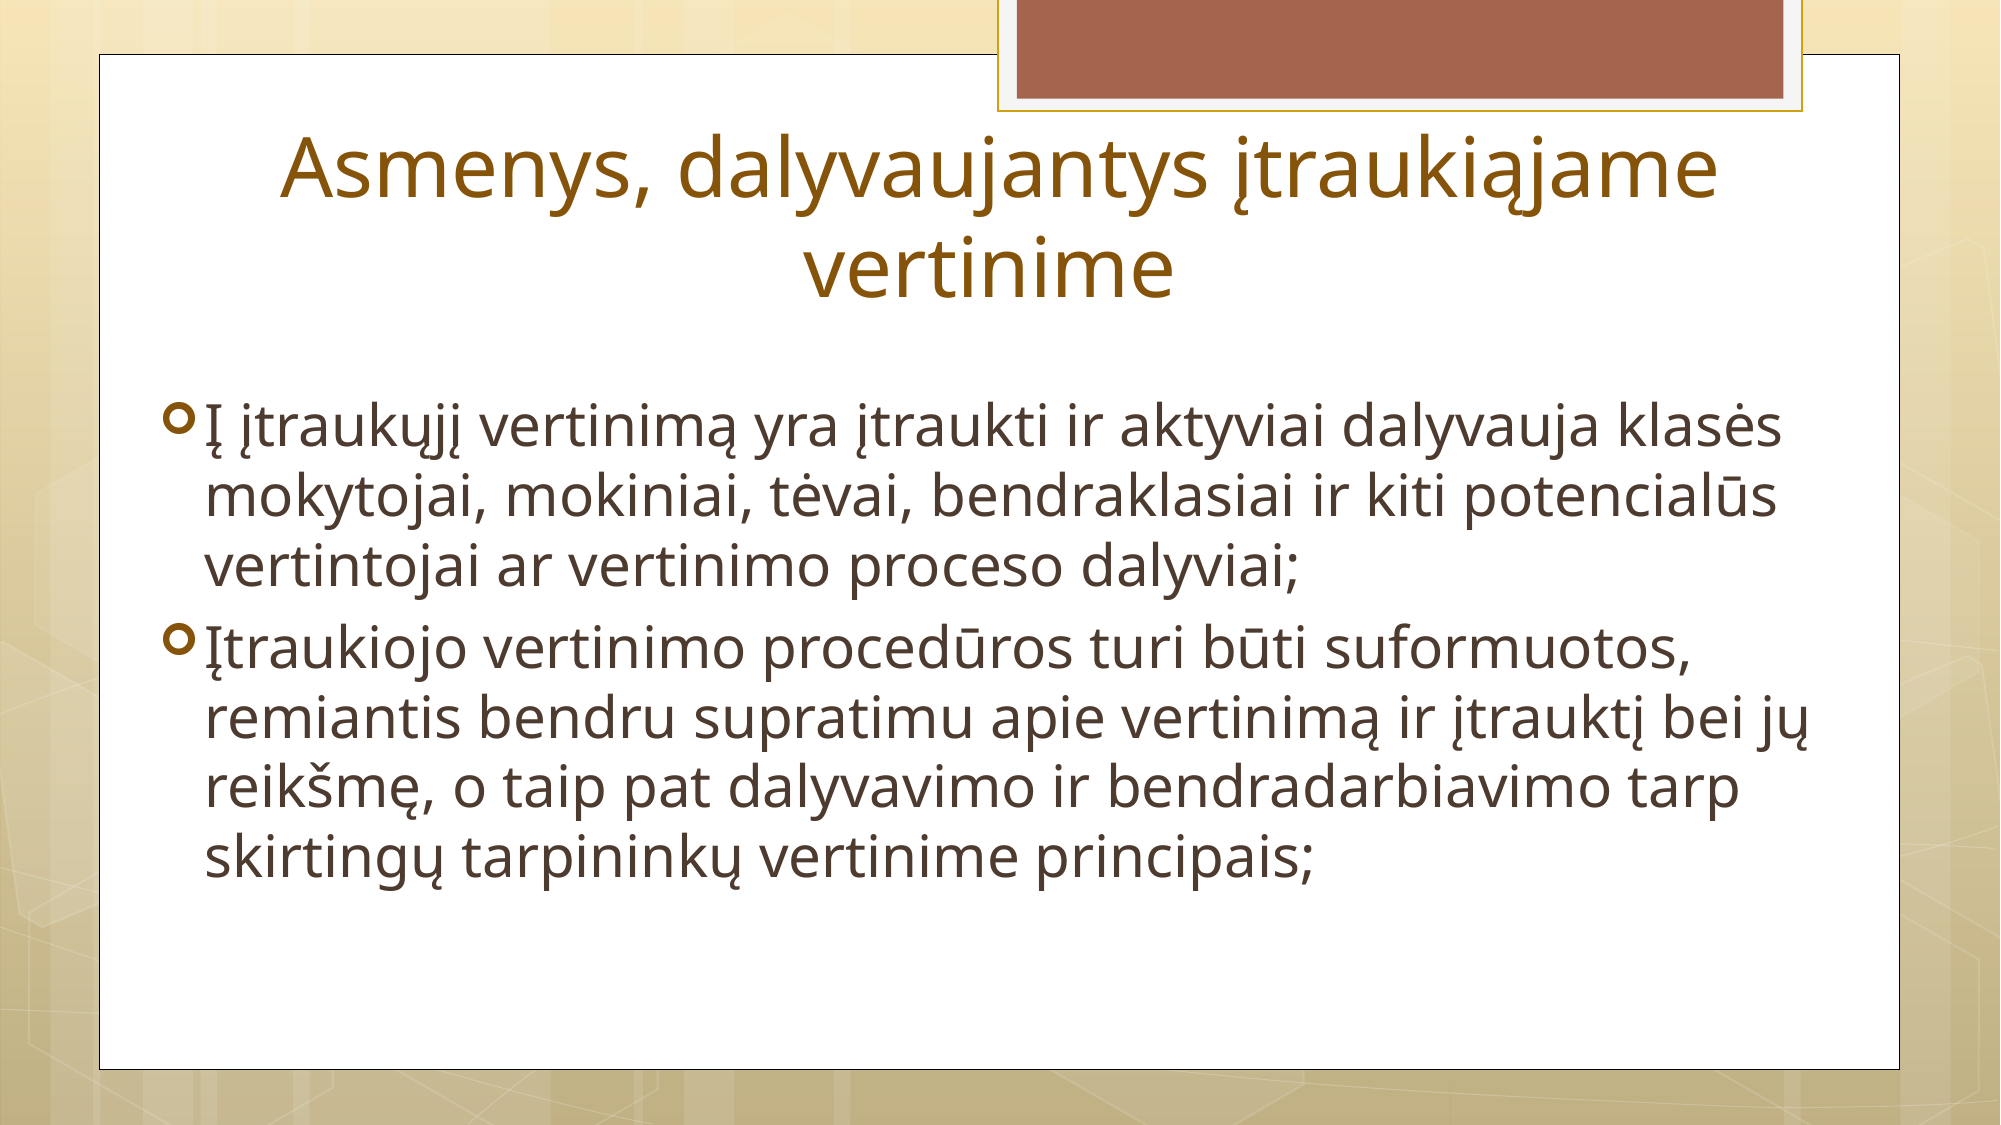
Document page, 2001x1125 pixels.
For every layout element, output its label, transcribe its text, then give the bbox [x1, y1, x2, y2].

list Į įtraukųjį vertinimą yra įtraukti ir aktyviai dalyvauja klasės mokytojai, mokiniai, tėvai, bendraklasiai ir kiti potencialūs vertintojai ar vertinimo proceso dalyviai; Įtraukiojo vertinimo procedūros turi būti suformuotos, remiantis bendru supratimu apie vertinimą ir įtrauktį bei jų reikšmę, o taip pat dalyvavimo ir bendradarbiavimo tarp skirtingų tarpininkų vertinime principais; [132, 381, 1880, 1043]
title Asmenys, dalyvaujantys įtraukiąjame vertinime [123, 132, 1880, 322]
